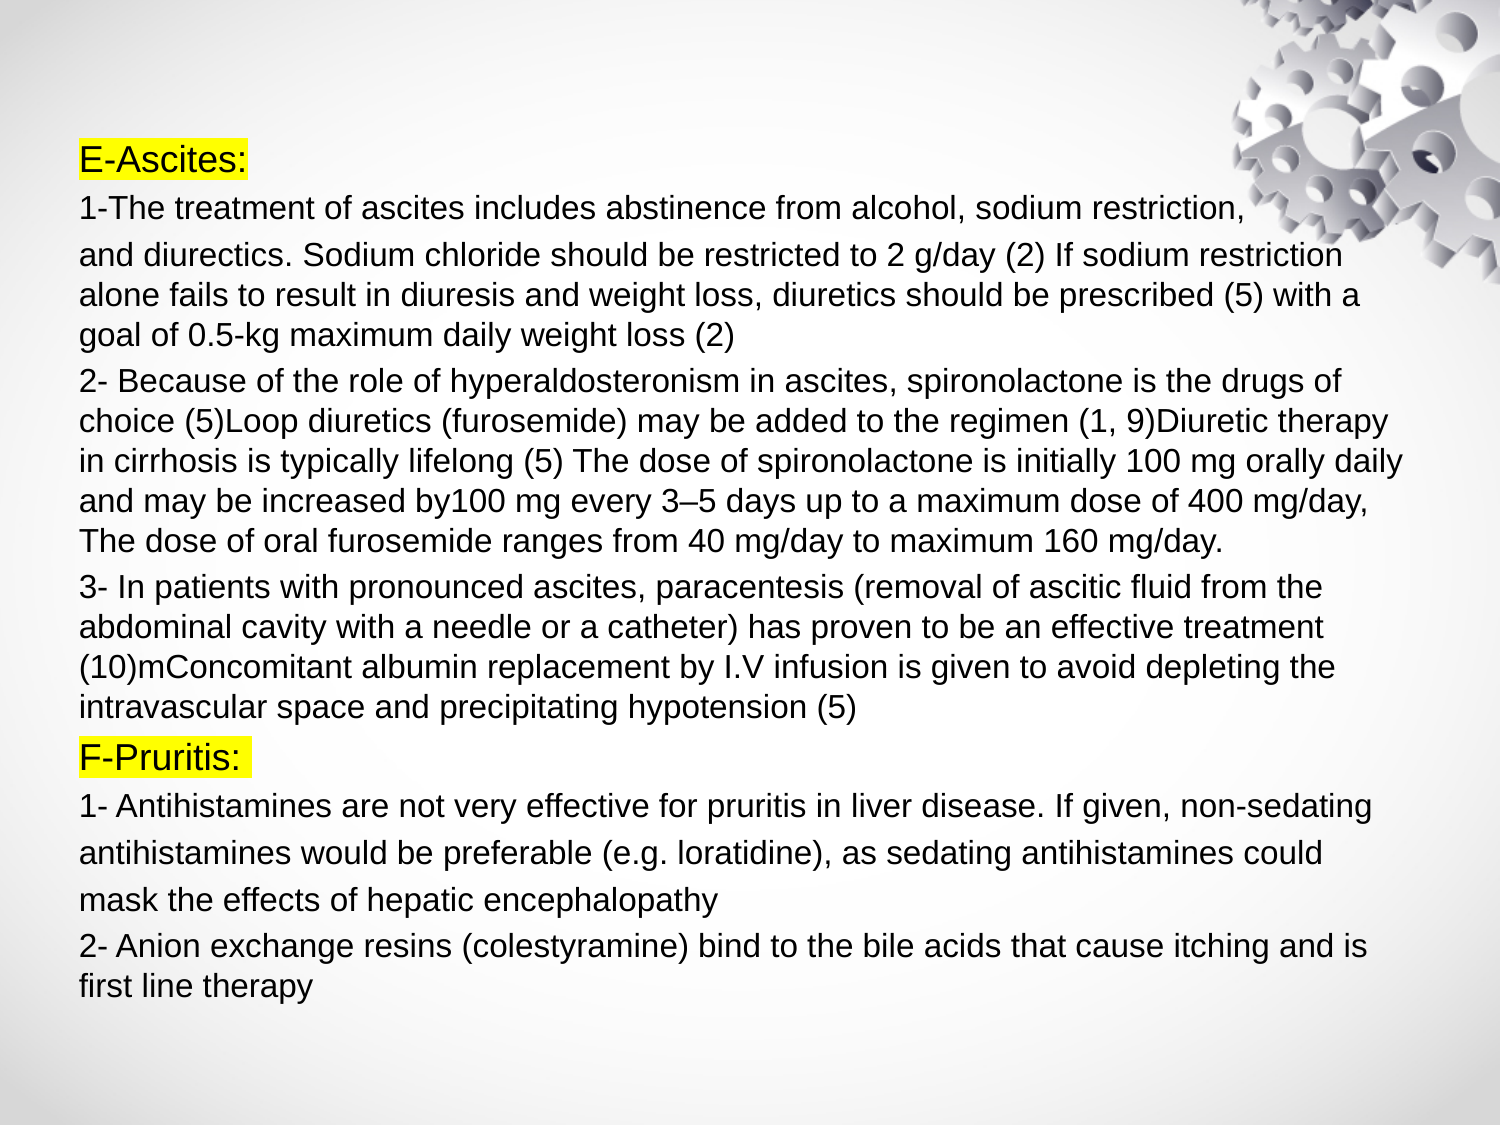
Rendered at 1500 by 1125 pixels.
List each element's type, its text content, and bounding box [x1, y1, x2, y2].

title [74, 30, 1426, 126]
picture [0, 0, 1500, 1125]
list E-Ascites: 1-The treatment of ascites includes abstinence from alcohol, sodium restriction, and diurectics. Sodium chloride should be restricted to 2 g/day (2) If sodium restriction alone fails to result in diuresis and weight loss, diuretics should be prescribed (5) with a goal of 0.5-kg maximum daily weight loss (2) 2- Because of the role of hyperaldosteronism in ascites, spironolactone is the drugs of choice (5)Loop diuretics (furosemide) may be added to the regimen (1, 9)Diuretic therapy in cirrhosis is typically lifelong (5) The dose of spironolactone is initially 100 mg orally daily and may be increased by100 mg every 3–5 days up to a maximum dose of 400 mg/day, The dose of oral furosemide ranges from 40 mg/day to maximum 160 mg/day. 3- In patients with pronounced ascites, paracentesis (removal of ascitic fluid from the abdominal cavity with a needle or a catheter) has proven to be an effective treatment (10)mConcomitant albumin replacement by I.V infusion is given to avoid depleting the intravascular space and precipitating hypotension (5) F-Pruritis: 1- Antihistamines are not very effective for pruritis in liver disease. If given, non-sedating antihistamines would be preferable (e.g. loratidine), as sedating antihistamines could mask the effects of hepatic encephalopathy 2- Anion exchange resins (colestyramine) bind to the bile acids that cause itching and is first line therapy [63, 126, 1426, 1026]
